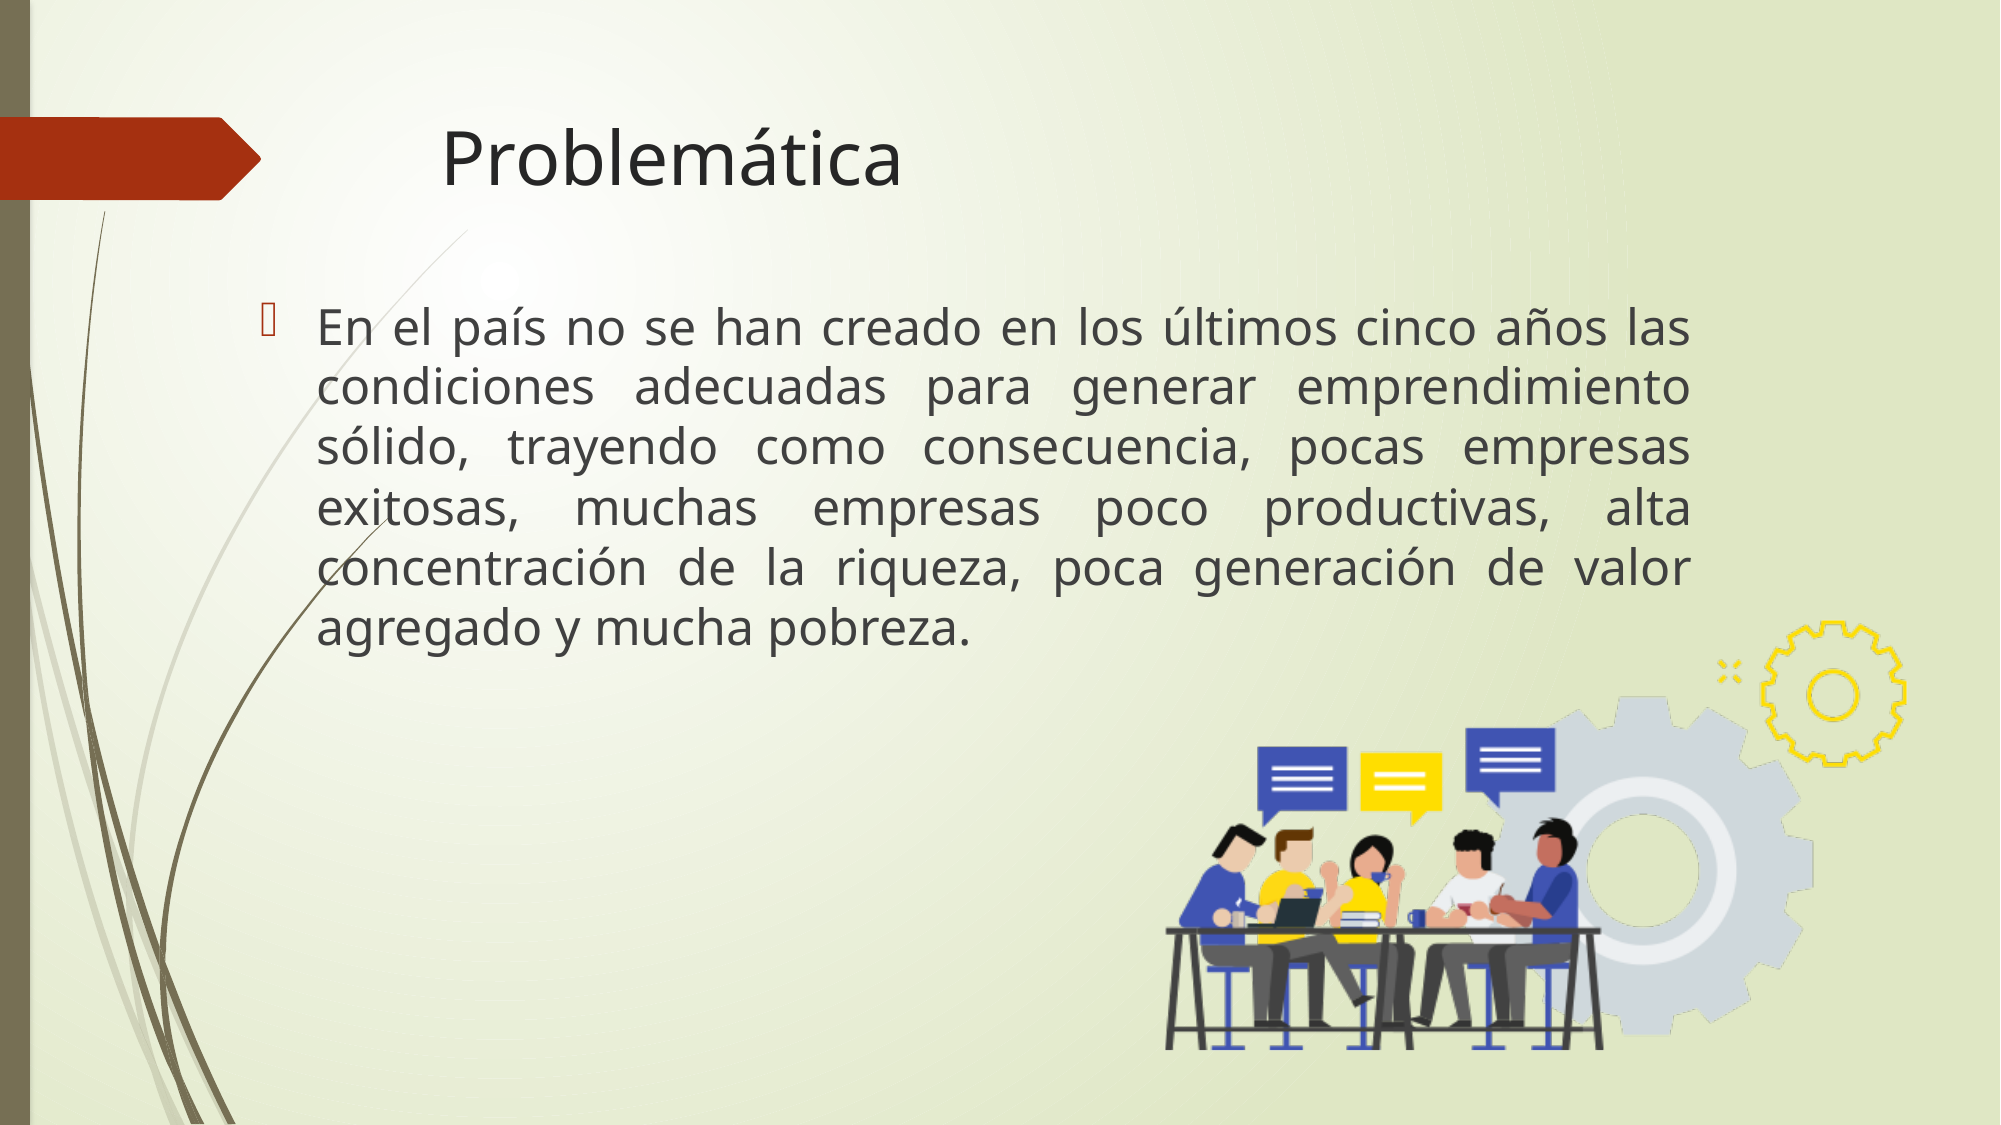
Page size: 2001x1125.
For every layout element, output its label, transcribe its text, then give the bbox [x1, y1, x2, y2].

list En el país no se han creado en los últimos cinco años las condiciones adecuadas para generar emprendimiento sólido, trayendo como consecuencia, pocas empresas exitosas, muchas empresas poco productivas, alta concentración de la riqueza, poca generación de valor agregado y mucha pobreza. [245, 287, 1708, 908]
picture [1155, 597, 1915, 1075]
title Problemática [425, 102, 1888, 313]
